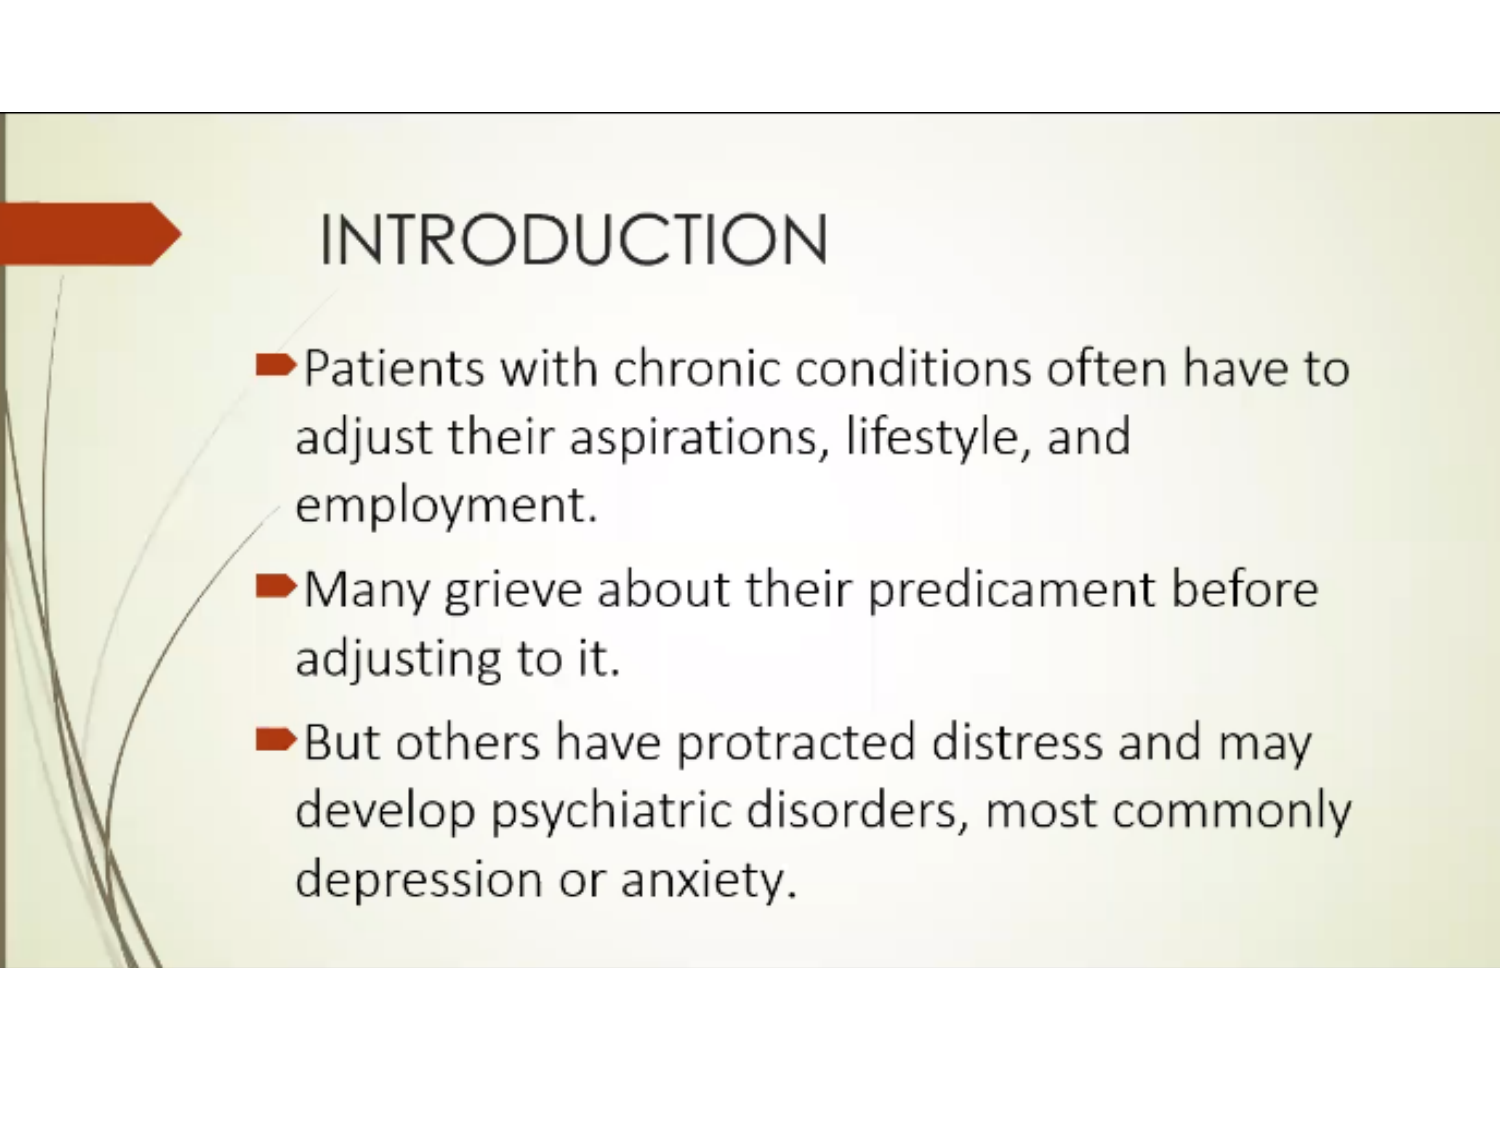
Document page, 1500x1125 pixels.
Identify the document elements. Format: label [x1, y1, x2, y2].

picture [0, 112, 1500, 968]
